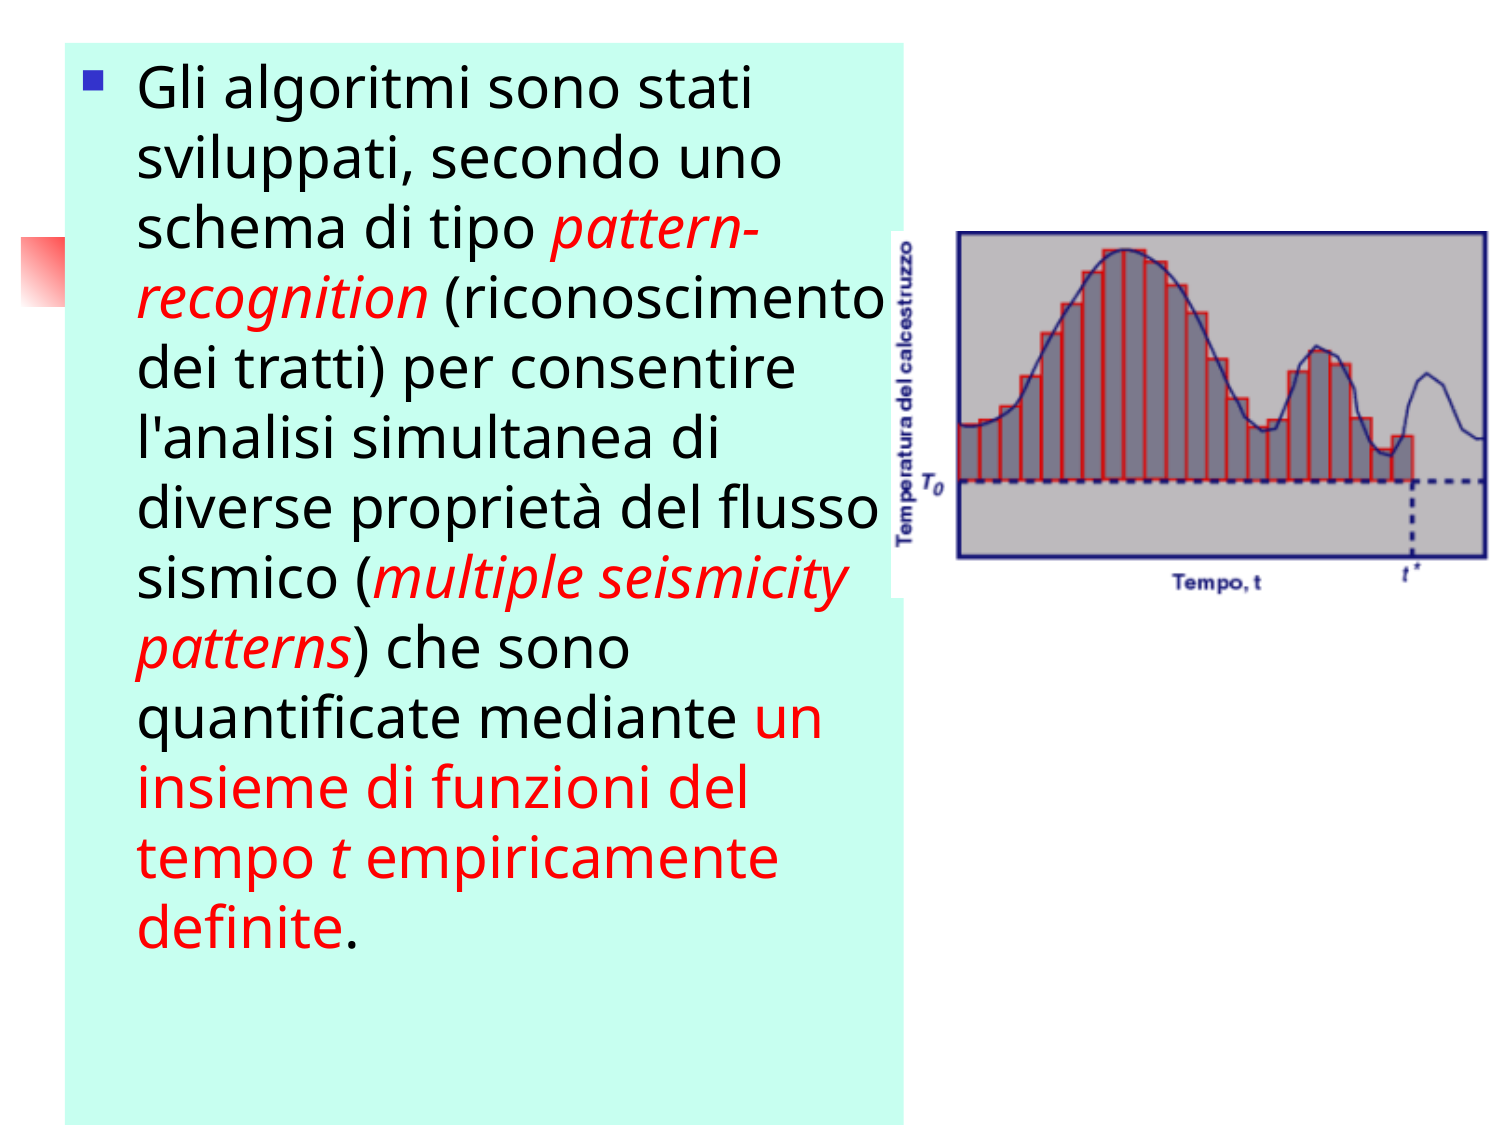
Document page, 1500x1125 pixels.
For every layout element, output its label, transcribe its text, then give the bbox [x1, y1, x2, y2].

text_box [25, 0, 427, 128]
list Gli algoritmi sono stati sviluppati, secondo uno schema di tipo pattern-recognition (riconoscimento dei tratti) per consentire l'analisi simultanea di diverse proprietà del flusso sismico (multiple seismicity patterns) che sono quantificate mediante un insieme di funzioni del tempo t empiricamente definite. [64, 42, 904, 1125]
picture [891, 231, 1491, 599]
